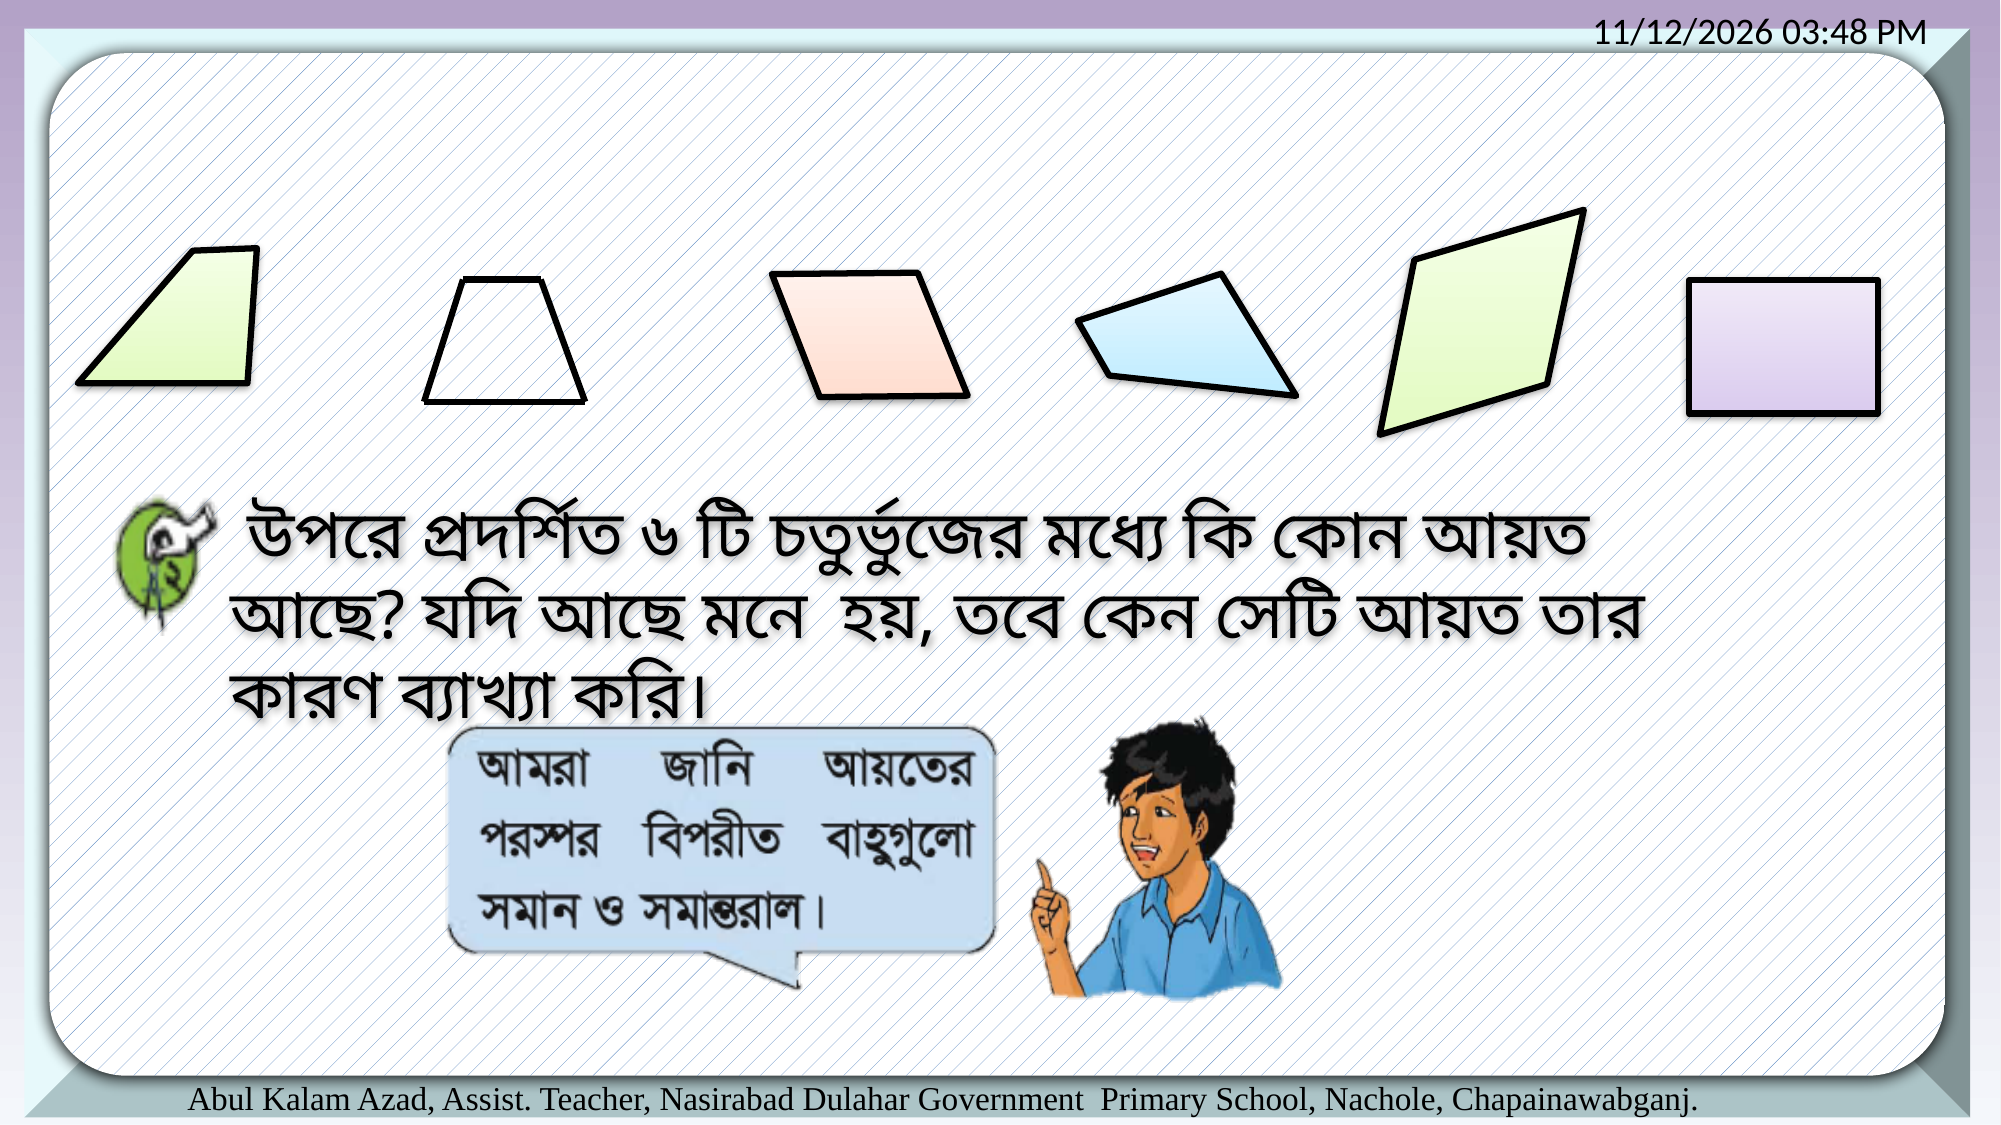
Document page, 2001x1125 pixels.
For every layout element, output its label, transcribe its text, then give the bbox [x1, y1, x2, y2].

text_box [1378, 209, 1585, 436]
text_box উপরে প্রদর্শিত ৬ টি চতুর্ভুজের মধ্যে কি কোন আয়ত আছে? যদি আছে মনে হয়, তবে কেন সেটি আয়ত তার কারণ ব্যাখ্যা করি। [216, 485, 1784, 739]
picture [91, 485, 243, 636]
text_box [77, 247, 258, 385]
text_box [423, 279, 586, 402]
picture [423, 700, 1295, 1017]
text_box [1076, 272, 1297, 397]
text_box [771, 271, 969, 398]
text_box [1688, 280, 1879, 414]
